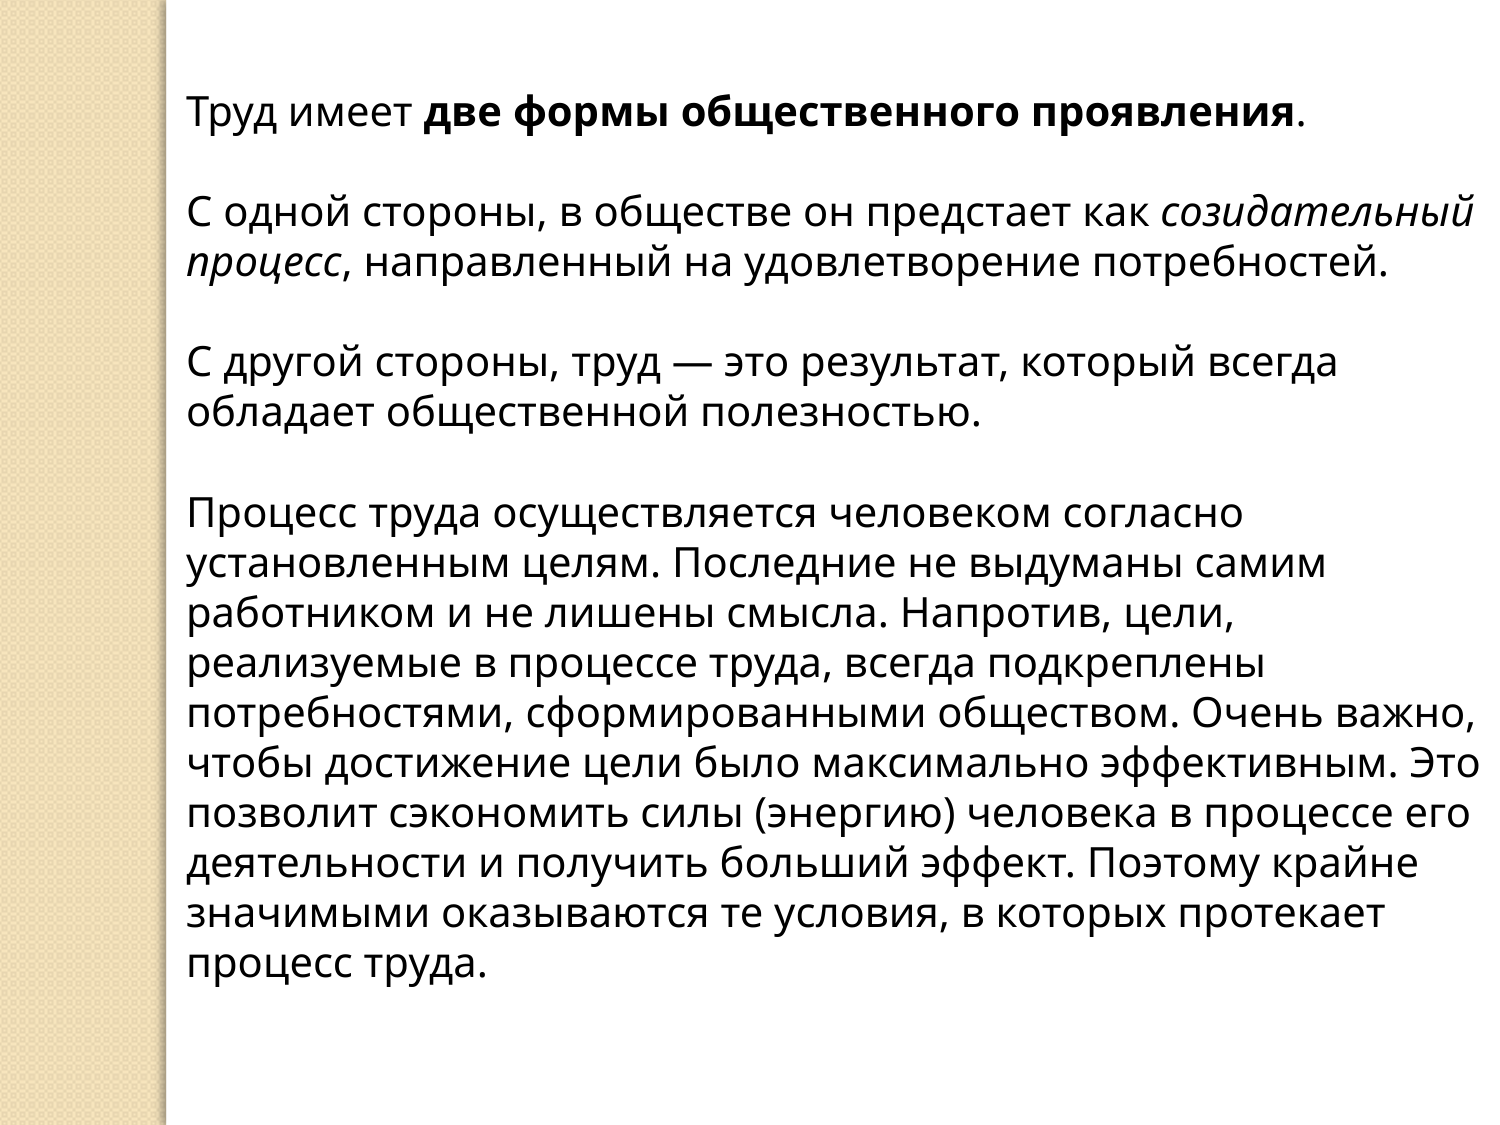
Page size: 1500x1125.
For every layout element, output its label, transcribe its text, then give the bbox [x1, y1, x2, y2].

text_box Труд имеет две формы общественного проявления. С одной стороны, в обществе он предстает как созидательный процесс, направленный на удовлетворение потребностей. С другой стороны, труд — это результат, который всегда обладает общественной полезностью. Процесс труда осуществляется человеком согласно установленным целям. Последние не выдуманы самим работником и не лишены смысла. Напротив, цели, реализуемые в процессе труда, всегда подкреплены потребностями, сформированными обществом. Очень важно, чтобы достижение цели было максимально эффективным. Это позволит сэкономить силы (энергию) человека в процессе его деятельности и получить больший эффект. Поэтому крайне значимыми оказываются те условия, в которых протекает процесс труда. [171, 77, 1500, 993]
